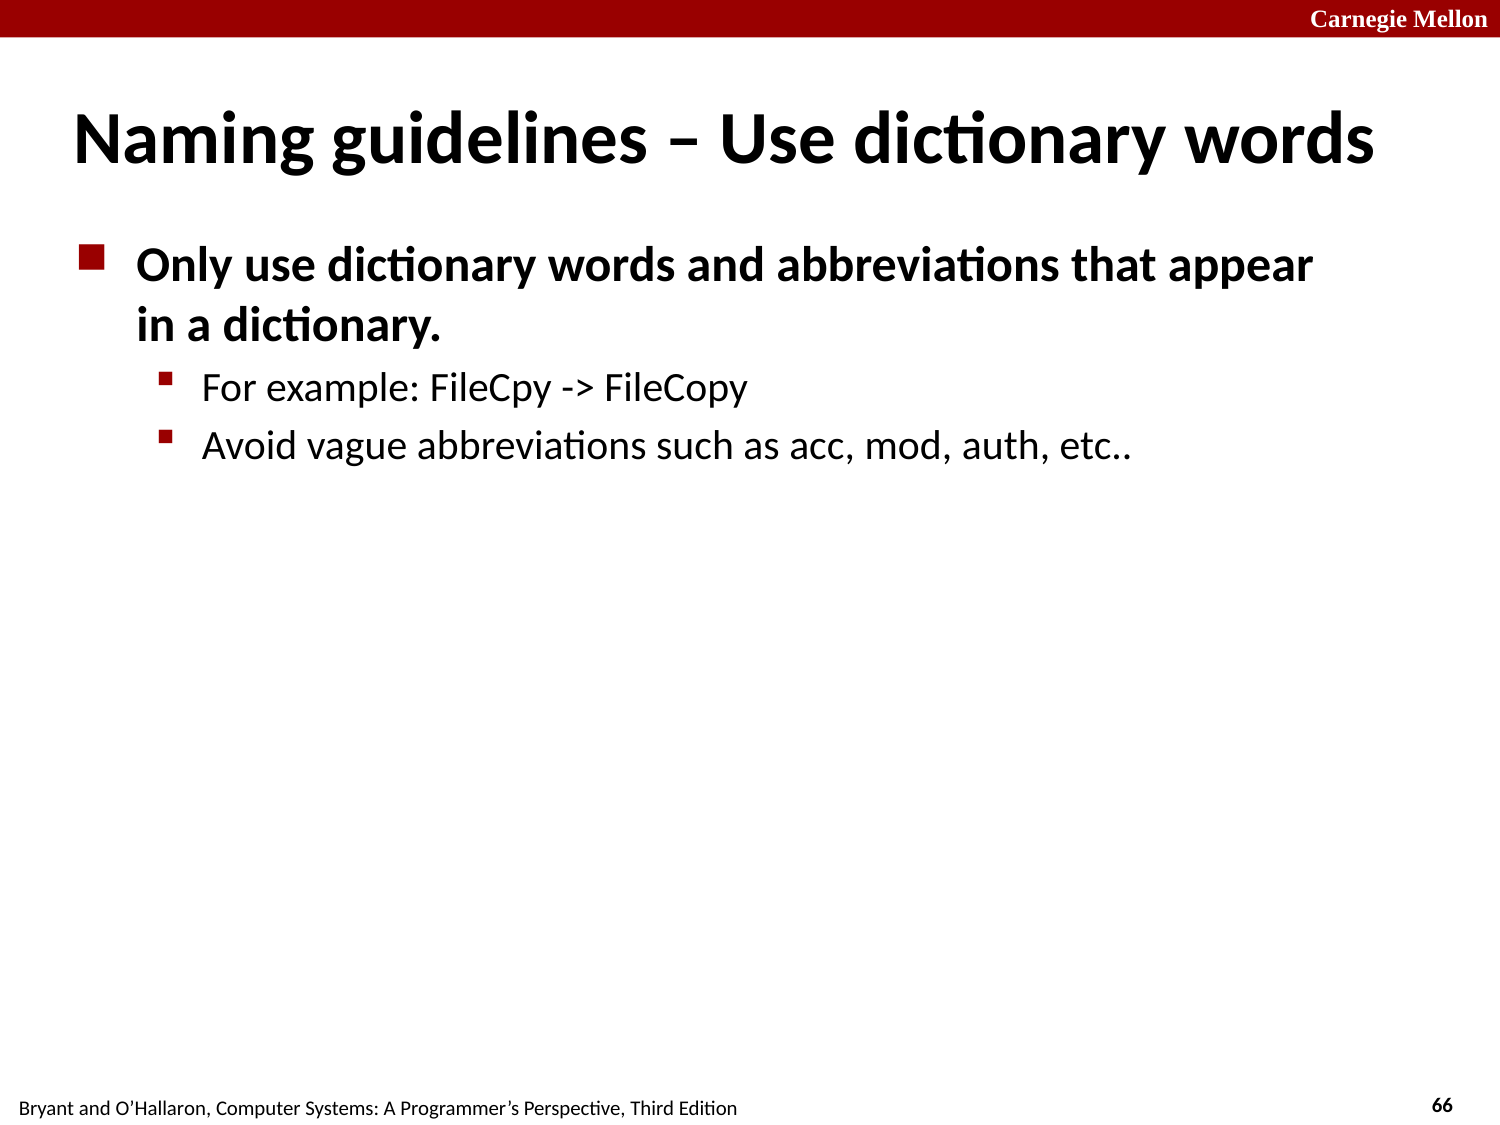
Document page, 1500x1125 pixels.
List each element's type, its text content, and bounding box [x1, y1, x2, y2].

list Only use dictionary words and abbreviations that appear in a dictionary. For example: FileCpy -> FileCopy Avoid vague abbreviations such as acc, mod, auth, etc.. [64, 223, 1361, 1040]
title Naming guidelines – Use dictionary words [58, 71, 1459, 197]
